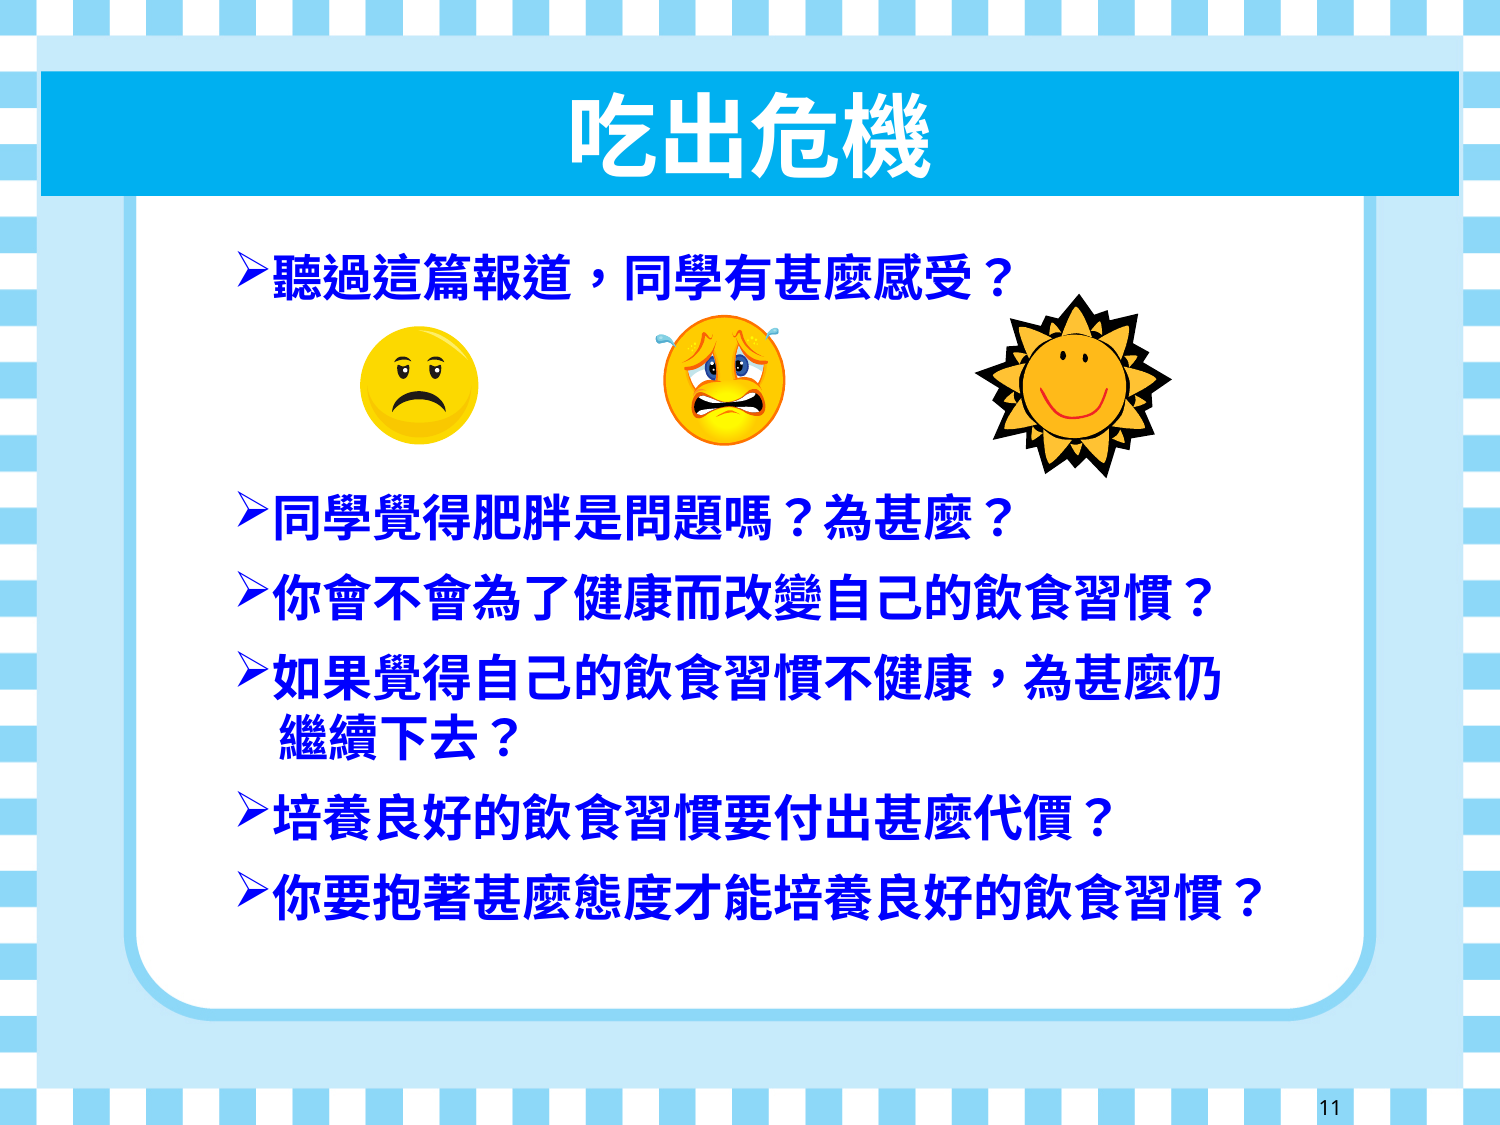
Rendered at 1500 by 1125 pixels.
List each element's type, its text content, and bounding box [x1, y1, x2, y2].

text_box 吃出危機 [41, 71, 1459, 196]
picture [0, 0, 1500, 1125]
text_box 11 [1303, 1086, 1357, 1125]
text_box 聽過這篇報道，同學有甚麼感受？ 同學覺得肥胖是問題嗎？為甚麼？ 你會不會為了健康而改變自己的飲食習慣？ 如果覺得自己的飲食習慣不健康，為甚麼仍 繼續下去？ 培養良好的飲食習慣要付出甚麼代價？ 你要抱著甚麼態度才能培養良好的飲食習慣？ [218, 238, 1412, 934]
